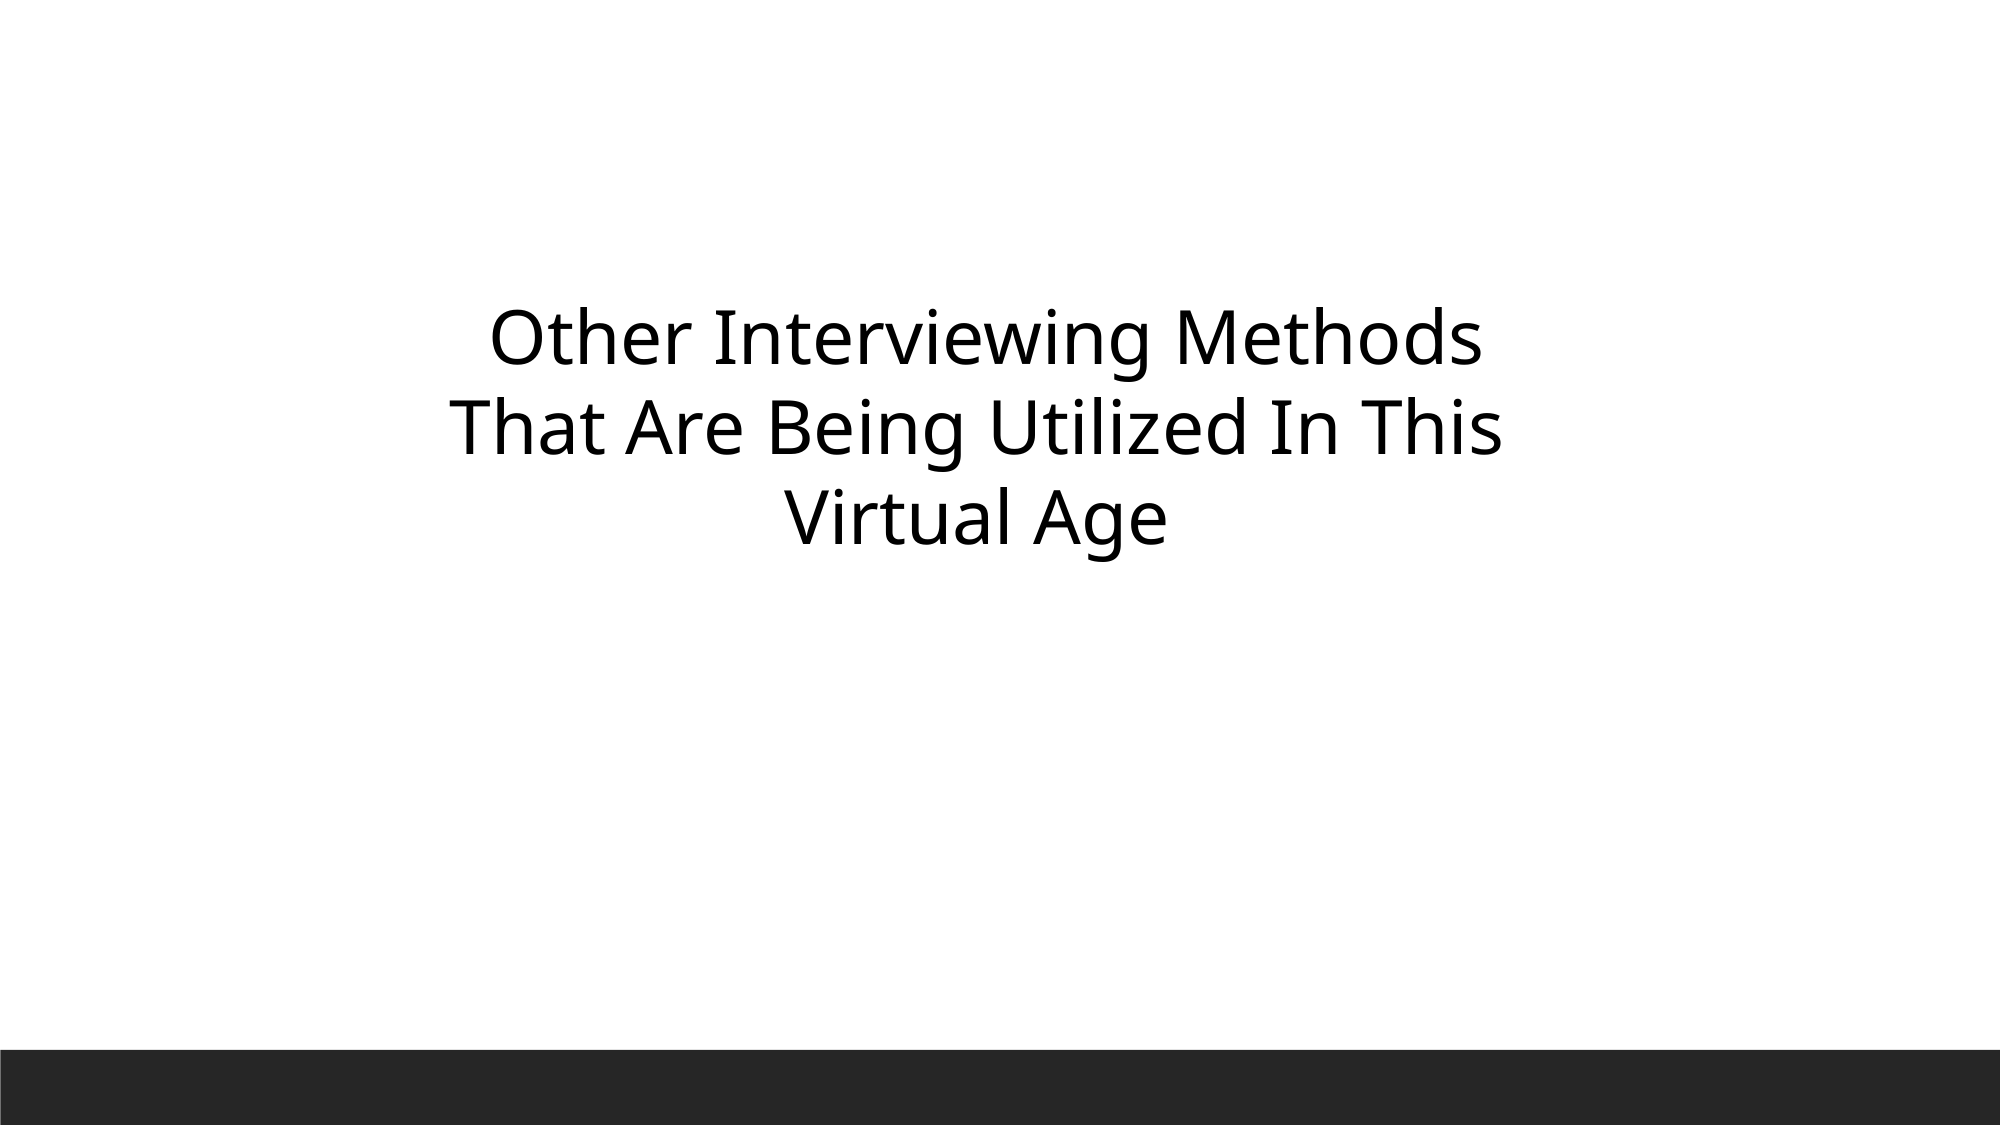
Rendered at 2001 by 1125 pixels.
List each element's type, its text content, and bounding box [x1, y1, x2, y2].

text_box Other Interviewing Methods That Are Being Utilized In This Virtual Age [390, 281, 1584, 567]
